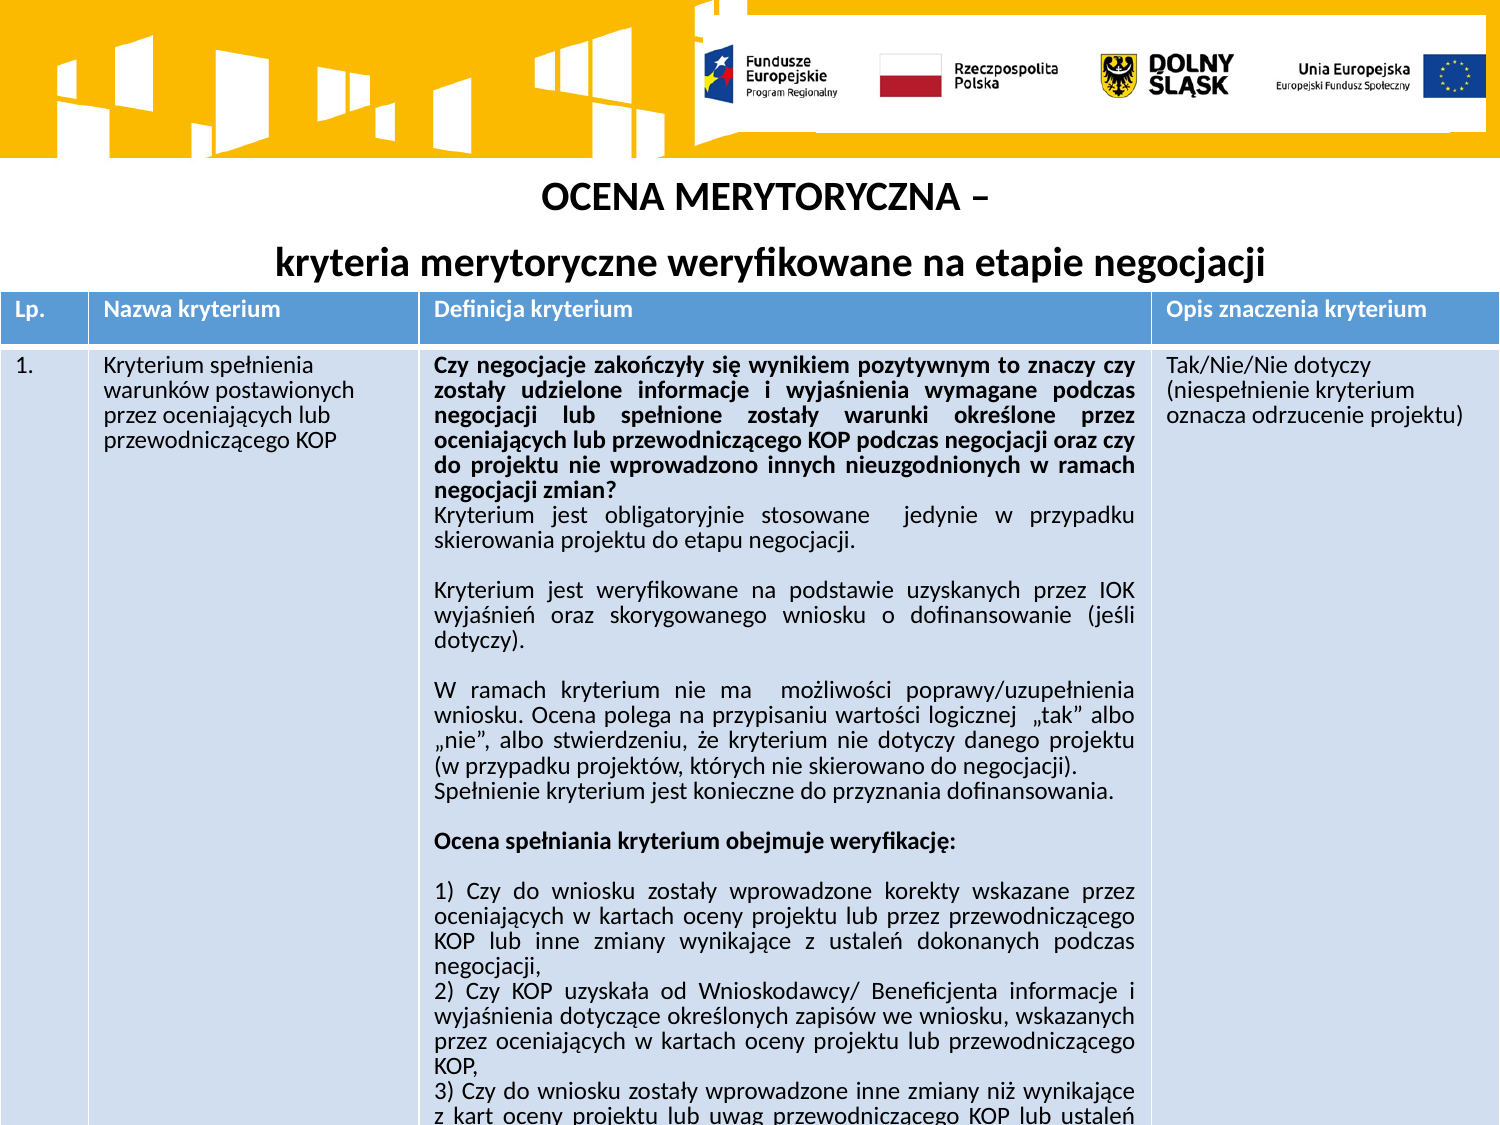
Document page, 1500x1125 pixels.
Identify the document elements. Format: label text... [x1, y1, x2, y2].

table_header Lp. [1, 292, 88, 344]
table_cell 1. [1, 350, 88, 1125]
table_header Opis znaczenia kryterium [1152, 292, 1499, 344]
table_cell Czy negocjacje zakończyły się wynikiem pozytywnym to znaczy czy zostały udzielone informacje i wyjaśnienia wymagane podczas negocjacji lub spełnione zostały warunki określone przez oceniających lub przewodniczącego KOP podczas negocjacji oraz czy do projektu nie wprowadzono innych nieuzgodnionych w ramach negocjacji zmian? Kryterium jest obligatoryjnie stosowane jedynie w przypadku skierowania projektu do etapu negocjacji. Kryterium jest weryfikowane na podstawie uzyskanych przez IOK wyjaśnień oraz skorygowanego wniosku o dofinansowanie (jeśli dotyczy). W ramach kryterium nie ma możliwości poprawy/uzupełnienia wniosku. Ocena polega na przypisaniu wartości logicznej „tak” albo „nie”, albo stwierdzeniu, że kryterium nie dotyczy danego projektu (w przypadku projektów, których nie skierowano do negocjacji). Spełnienie kryterium jest konieczne do przyznania dofinansowania. Ocena spełniania kryterium obejmuje weryfikację: 1) Czy do wniosku zostały wprowadzone korekty wskazane przez oceniających w kartach oceny projektu lub przez przewodniczącego KOP lub inne zmiany wynikające z ustaleń dokonanych podczas negocjacji, 2) Czy KOP uzyskała od Wnioskodawcy/ Beneficjenta informacje i wyjaśnienia dotyczące określonych zapisów we wniosku, wskazanych przez oceniających w kartach oceny projektu lub przewodniczącego KOP, 3) Czy do wniosku zostały wprowadzone inne zmiany niż wynikające z kart oceny projektu lub uwag przewodniczącego KOP lub ustaleń wynikających z procesu negocjacji. Udzielenie odpowiedzi: „TAK” na pytanie nr 1 i 2 oraz odpowiedzi „NIE” na pyt nr 3 oznacza spełnienie kryterium. [420, 350, 1151, 1125]
table_cell Kryterium spełnienia warunków postawionych przez oceniających lub przewodniczącego KOP [89, 350, 418, 1125]
picture [0, 0, 1500, 290]
table_cell Tak/Nie/Nie dotyczy (niespełnienie kryterium oznacza odrzucenie projektu) [1152, 350, 1499, 1125]
table_header Definicja kryterium [420, 292, 1151, 344]
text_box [787, 0, 1497, 156]
list OCENA MERYTORYCZNA – kryteria merytoryczne weryfikowane na etapie negocjacji [123, 166, 1418, 285]
table_header Nazwa kryterium [89, 292, 418, 344]
